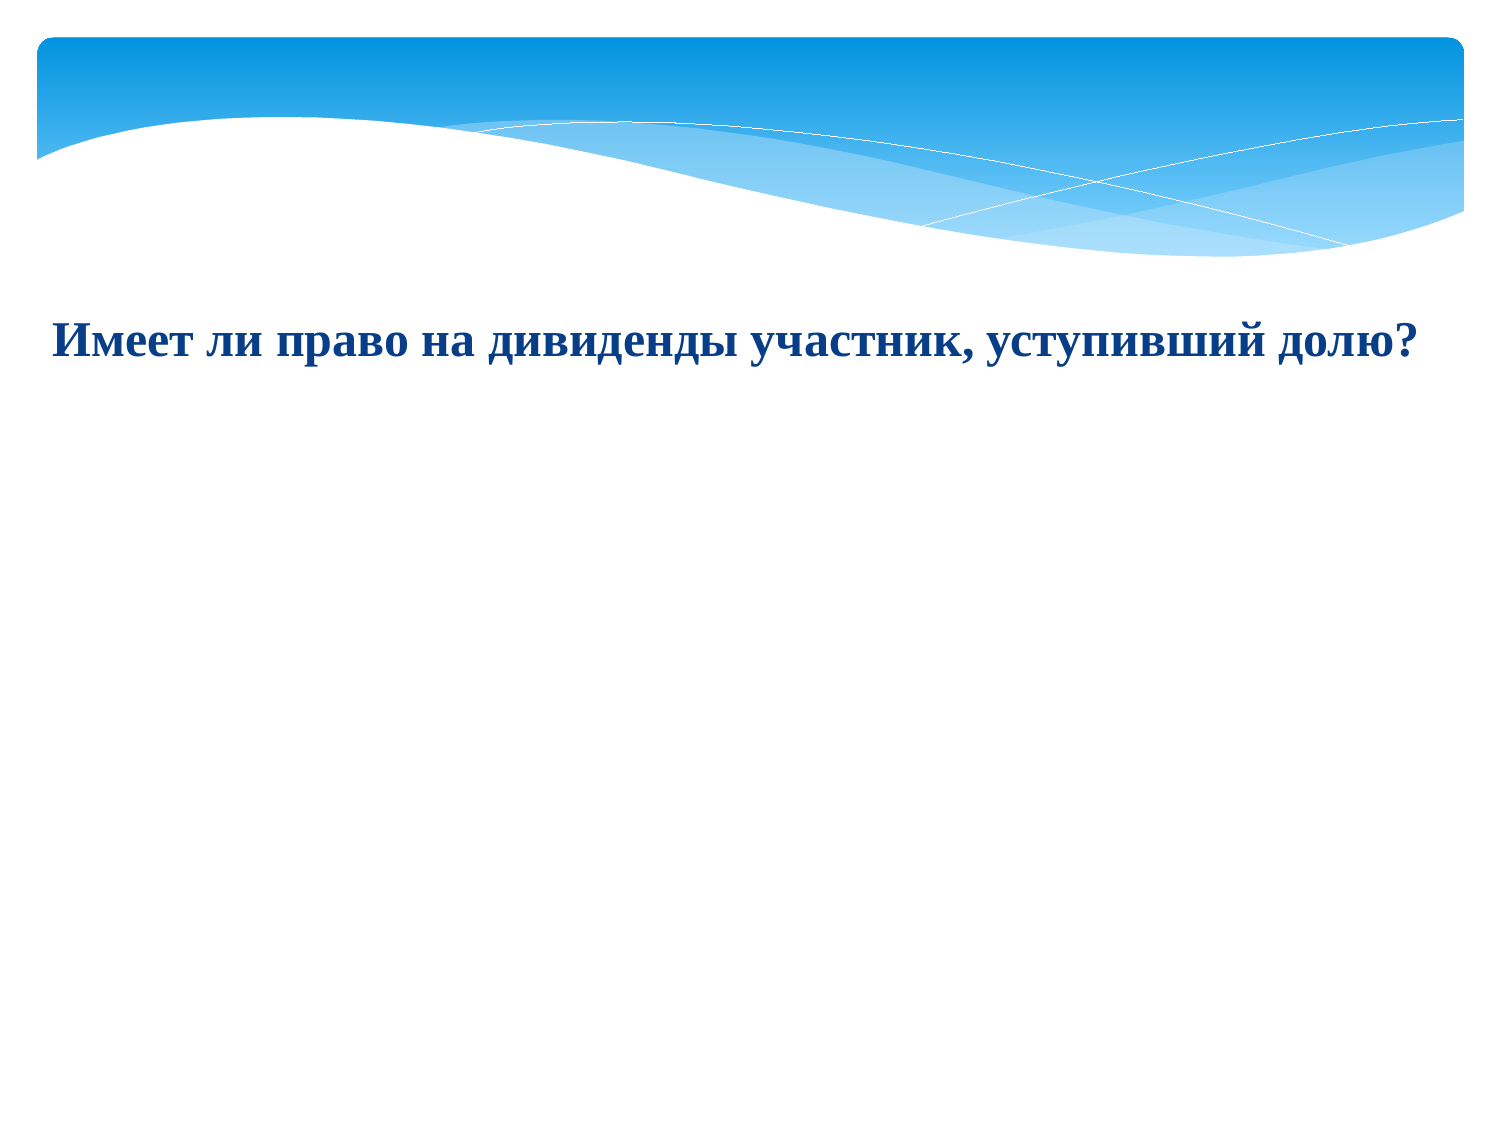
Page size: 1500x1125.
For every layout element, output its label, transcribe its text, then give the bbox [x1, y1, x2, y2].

list Имеет ли право на дивиденды участник, уступивший долю? [0, 19, 1495, 1125]
